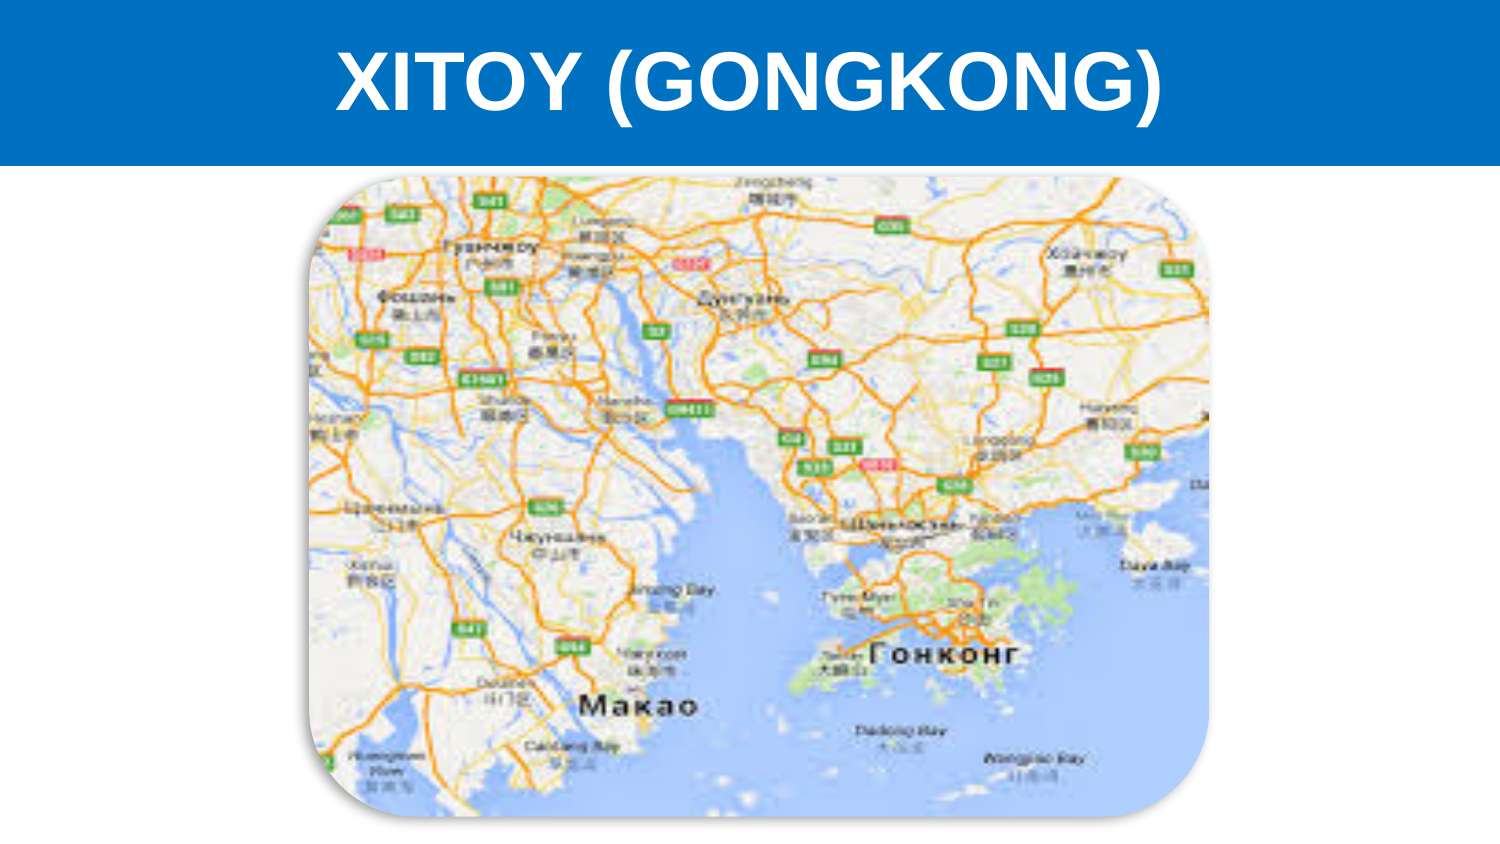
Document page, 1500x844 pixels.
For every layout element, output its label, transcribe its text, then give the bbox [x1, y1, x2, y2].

text_box XITOY (GONGKONG) [0, 0, 1500, 166]
picture [309, 176, 1210, 817]
